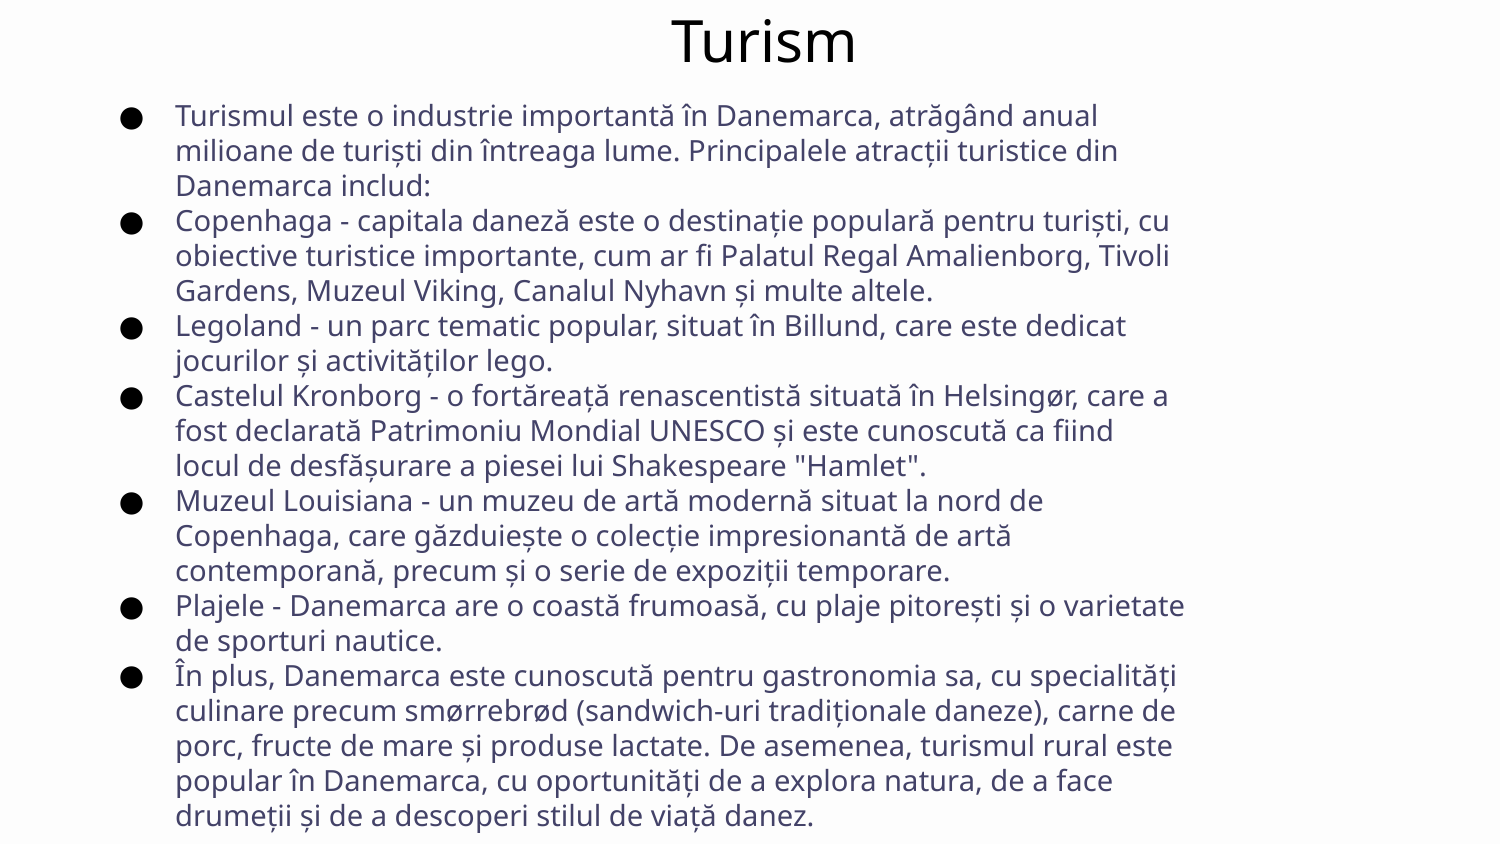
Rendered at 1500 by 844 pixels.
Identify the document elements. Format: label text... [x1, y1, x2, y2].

list Turismul este o industrie importantă în Danemarca, atrăgând anual milioane de turiști din întreaga lume. Principalele atracții turistice din Danemarca includ: Copenhaga - capitala daneză este o destinație populară pentru turiști, cu obiective turistice importante, cum ar fi Palatul Regal Amalienborg, Tivoli Gardens, Muzeul Viking, Canalul Nyhavn și multe altele. Legoland - un parc tematic popular, situat în Billund, care este dedicat jocurilor și activităților lego. Castelul Kronborg - o fortăreață renascentistă situată în Helsingør, care a fost declarată Patrimoniu Mondial UNESCO și este cunoscută ca fiind locul de desfășurare a piesei lui Shakespeare "Hamlet". Muzeul Louisiana - un muzeu de artă modernă situat la nord de Copenhaga, care găzduiește o colecție impresionantă de artă contemporană, precum și o serie de expoziții temporare. Plajele - Danemarca are o coastă frumoasă, cu plaje pitorești și o varietate de sporturi nautice. În plus, Danemarca este cunoscută pentru gastronomia sa, cu specialități culinare precum smørrebrød (sandwich-uri tradiționale daneze), carne de porc, fructe de mare și produse lactate. De asemenea, turismul rural este popular în Danemarca, cu oportunități de a explora natura, de a face drumeții și de a descoperi stilul de viață danez. [85, 82, 1203, 793]
title Turism [56, 0, 1455, 83]
